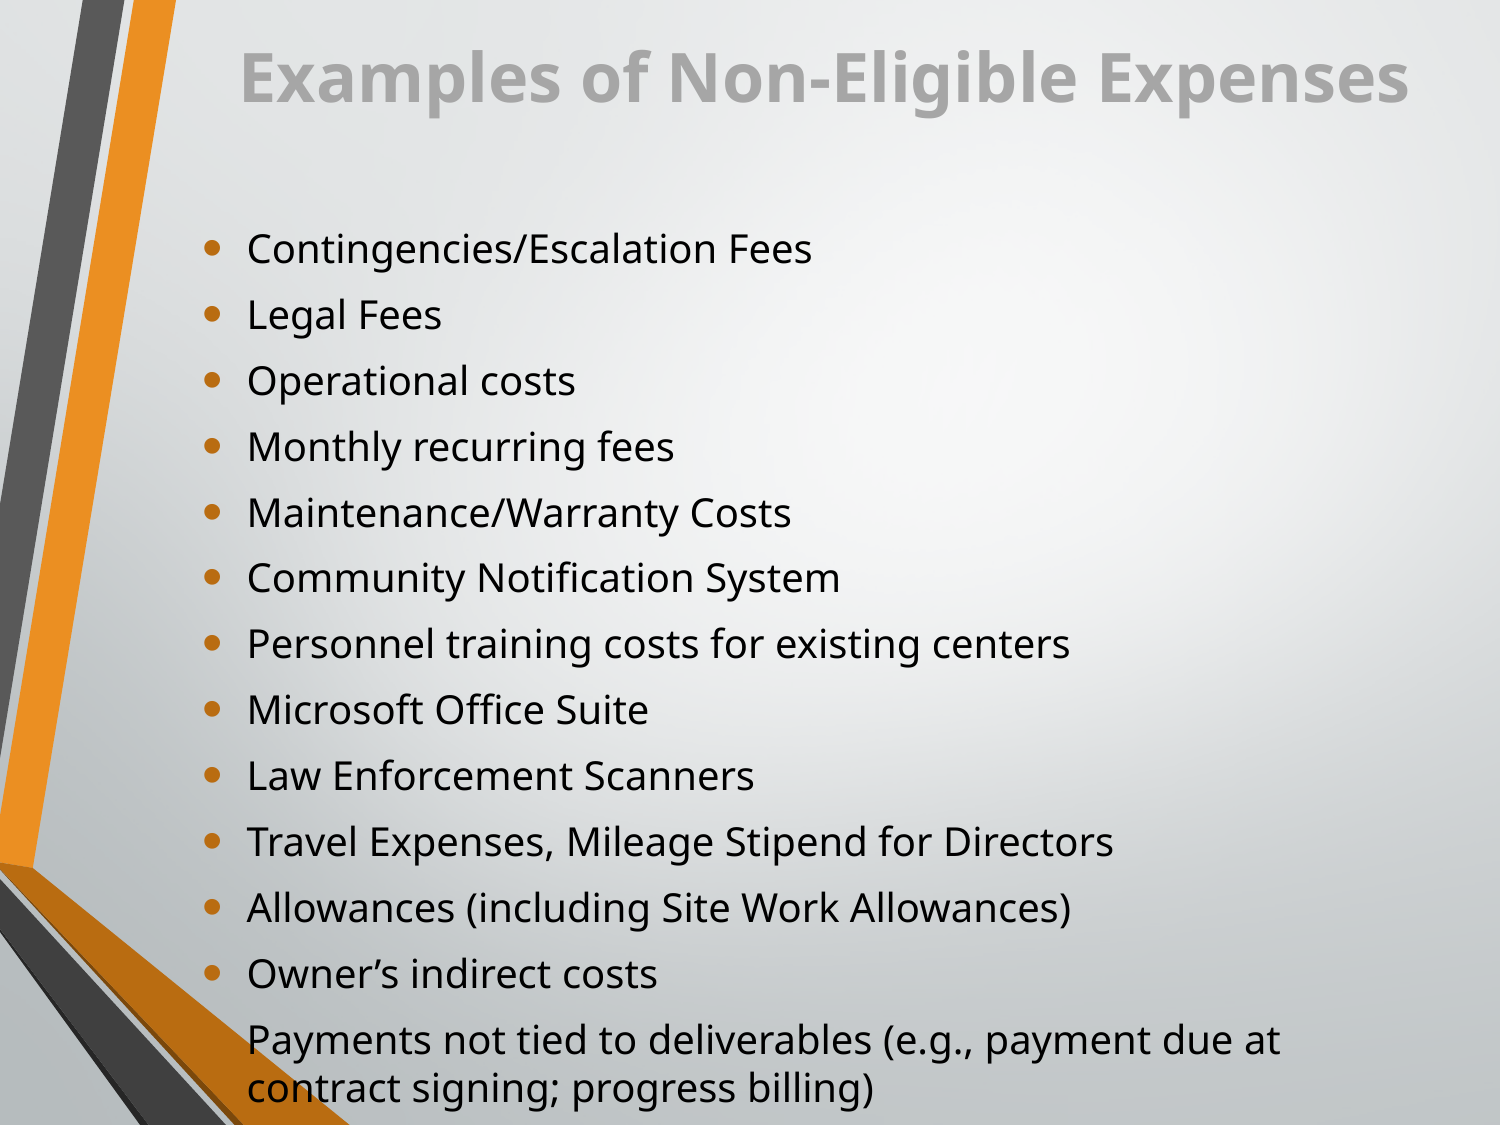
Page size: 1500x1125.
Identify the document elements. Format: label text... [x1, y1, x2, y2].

list Contingencies/Escalation Fees Legal Fees Operational costs Monthly recurring fees Maintenance/Warranty Costs Community Notification System Personnel training costs for existing centers Microsoft Office Suite Law Enforcement Scanners Travel Expenses, Mileage Stipend for Directors Allowances (including Site Work Allowances) Owner’s indirect costs Payments not tied to deliverables (e.g., payment due at contract signing; progress billing) [187, 149, 1425, 1125]
title Examples of Non-Eligible Expenses [162, 0, 1488, 150]
